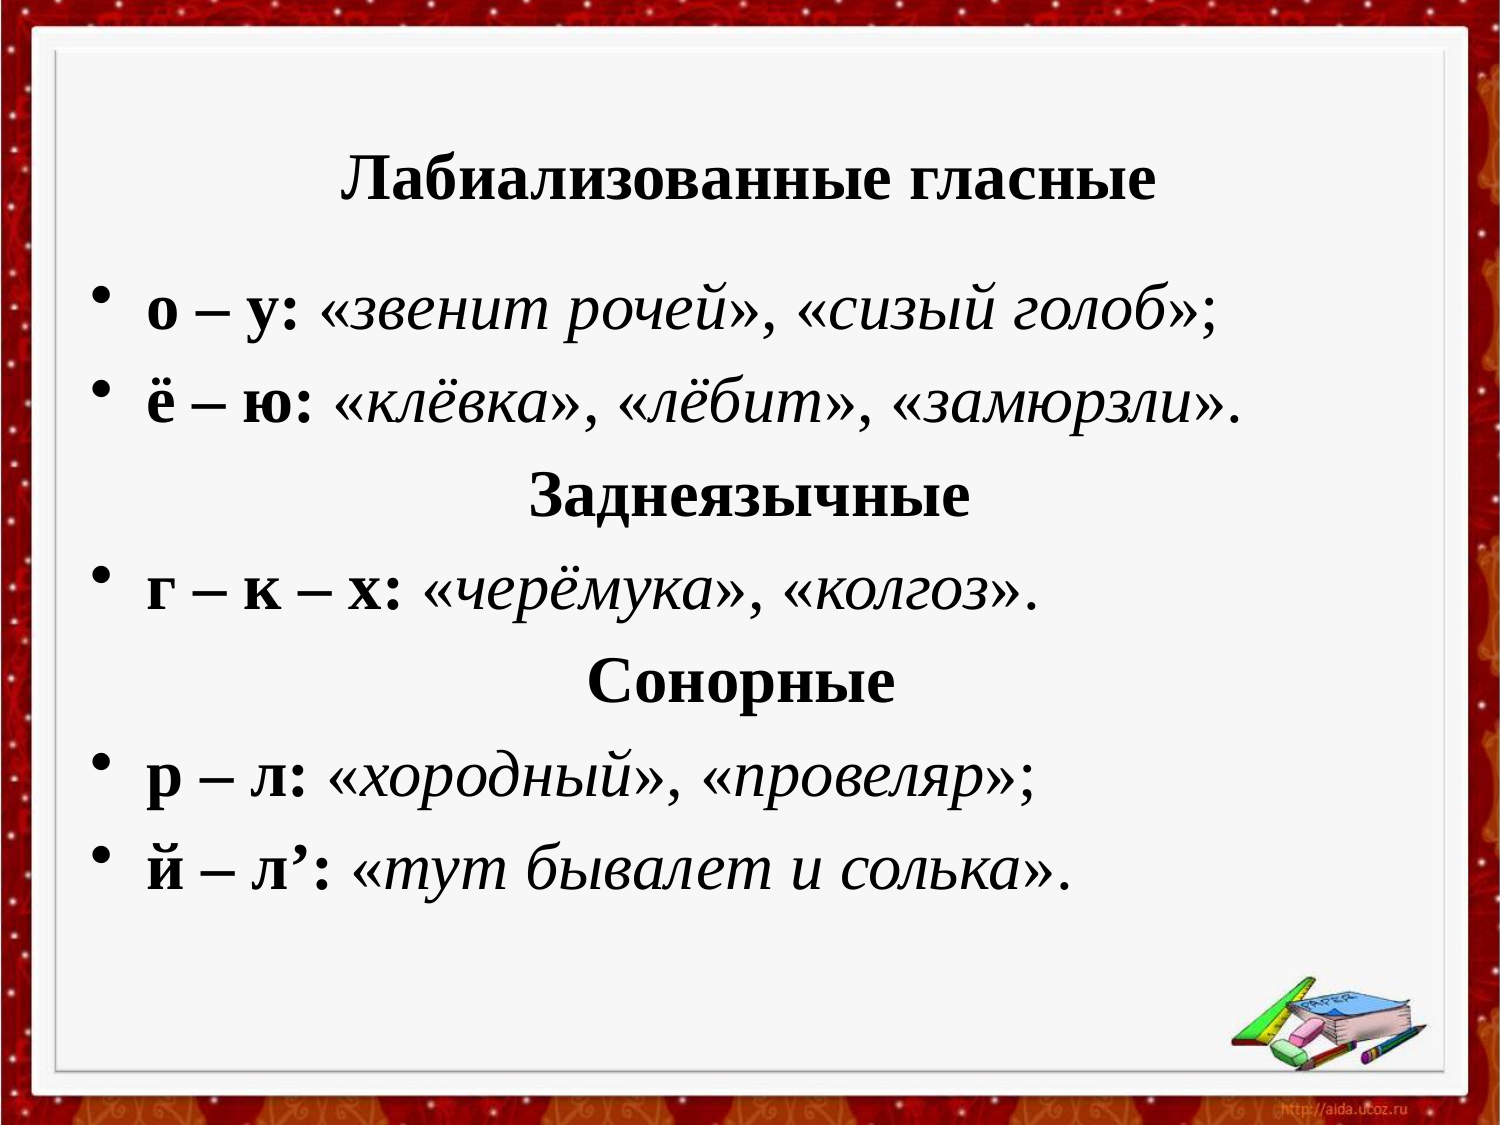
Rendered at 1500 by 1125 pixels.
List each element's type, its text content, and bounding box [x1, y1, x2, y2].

title Лабиализованные гласные [75, 78, 1425, 255]
list о – у: «звенит рочей», «сизый голоб»; ё – ю: «клёвка», «лёбит», «замюрзли». Заднеязычные г – к – х: «черёмука», «колгоз». Сонорные р – л: «хородный», «провеляр»; й – л’: «тут бывалет и солька». [75, 255, 1425, 976]
picture [0, 0, 1500, 1125]
